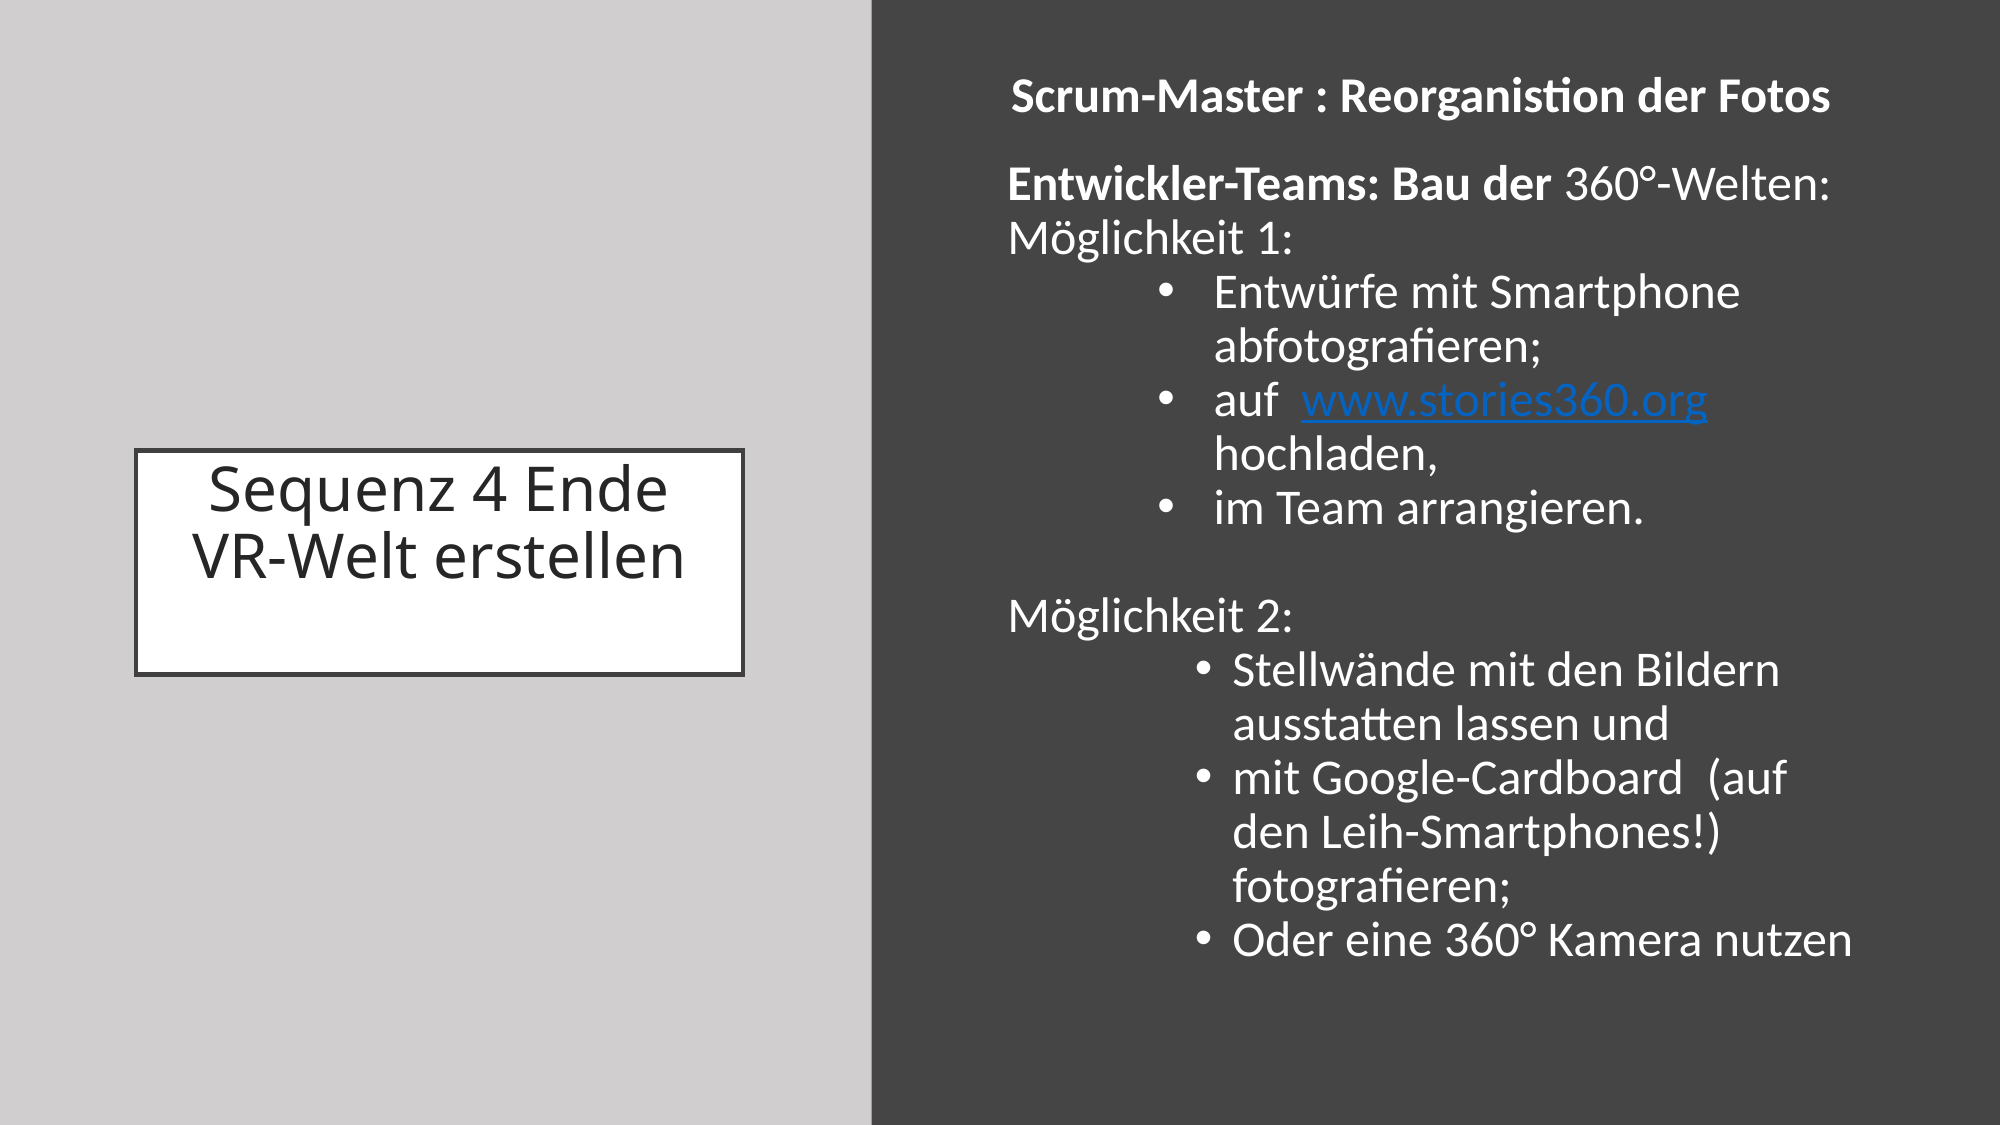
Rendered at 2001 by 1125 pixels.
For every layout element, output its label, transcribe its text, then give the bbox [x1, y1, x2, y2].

text_box Scrum-Master : Reorganistion der Fotos [996, 61, 1847, 131]
text_box Entwickler-Teams: Bau der 360°-Welten: Möglichkeit 1: Entwürfe mit Smartphone abfotografieren; auf www.stories360.org hochladen, im Team arrangieren. Möglichkeit 2: Stellwände mit den Bildern ausstatten lassen und mit Google-Cardboard (auf den Leih-Smartphones!) fotografieren; Oder eine 360° Kamera nutzen [992, 131, 1880, 994]
title Sequenz 4 Ende VR-Welt erstellen [136, 450, 743, 675]
text_box [0, 0, 873, 1125]
